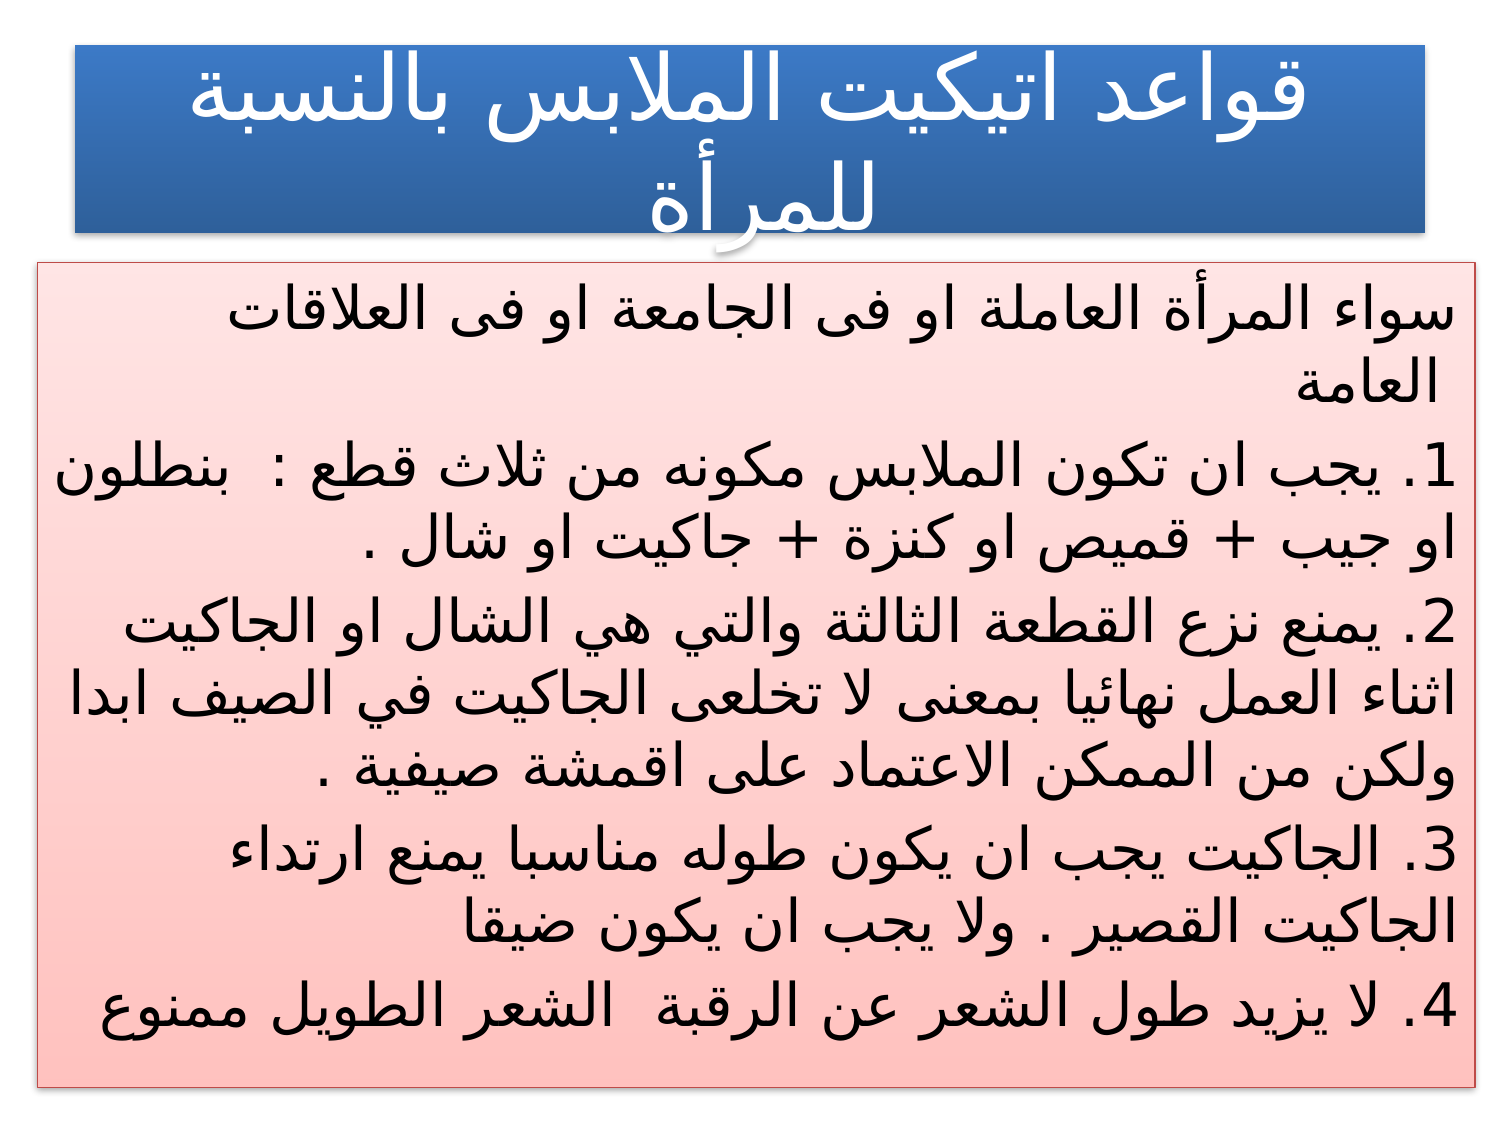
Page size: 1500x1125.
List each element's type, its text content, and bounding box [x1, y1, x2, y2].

title قواعد اتيكيت الملابس بالنسبة للمرأة [75, 45, 1425, 233]
list سواء المرأة العاملة او فى الجامعة او فى العلاقات العامة 1. يجب ان تكون الملابس مكونه من ثلاث قطع : بنطلون او جيب + قميص او كنزة + جاكيت او شال . 2. يمنع نزع القطعة الثالثة والتي هي الشال او الجاكيت اثناء العمل نهائيا بمعنى لا تخلعى الجاكيت في الصيف ابدا ولكن من الممكن الاعتماد على اقمشة صيفية . 3. الجاكيت يجب ان يكون طوله مناسبا يمنع ارتداء الجاكيت القصير . ولا يجب ان يكون ضيقا 4. لا يزيد طول الشعر عن الرقبة الشعر الطويل ممنوع [37, 262, 1476, 1088]
